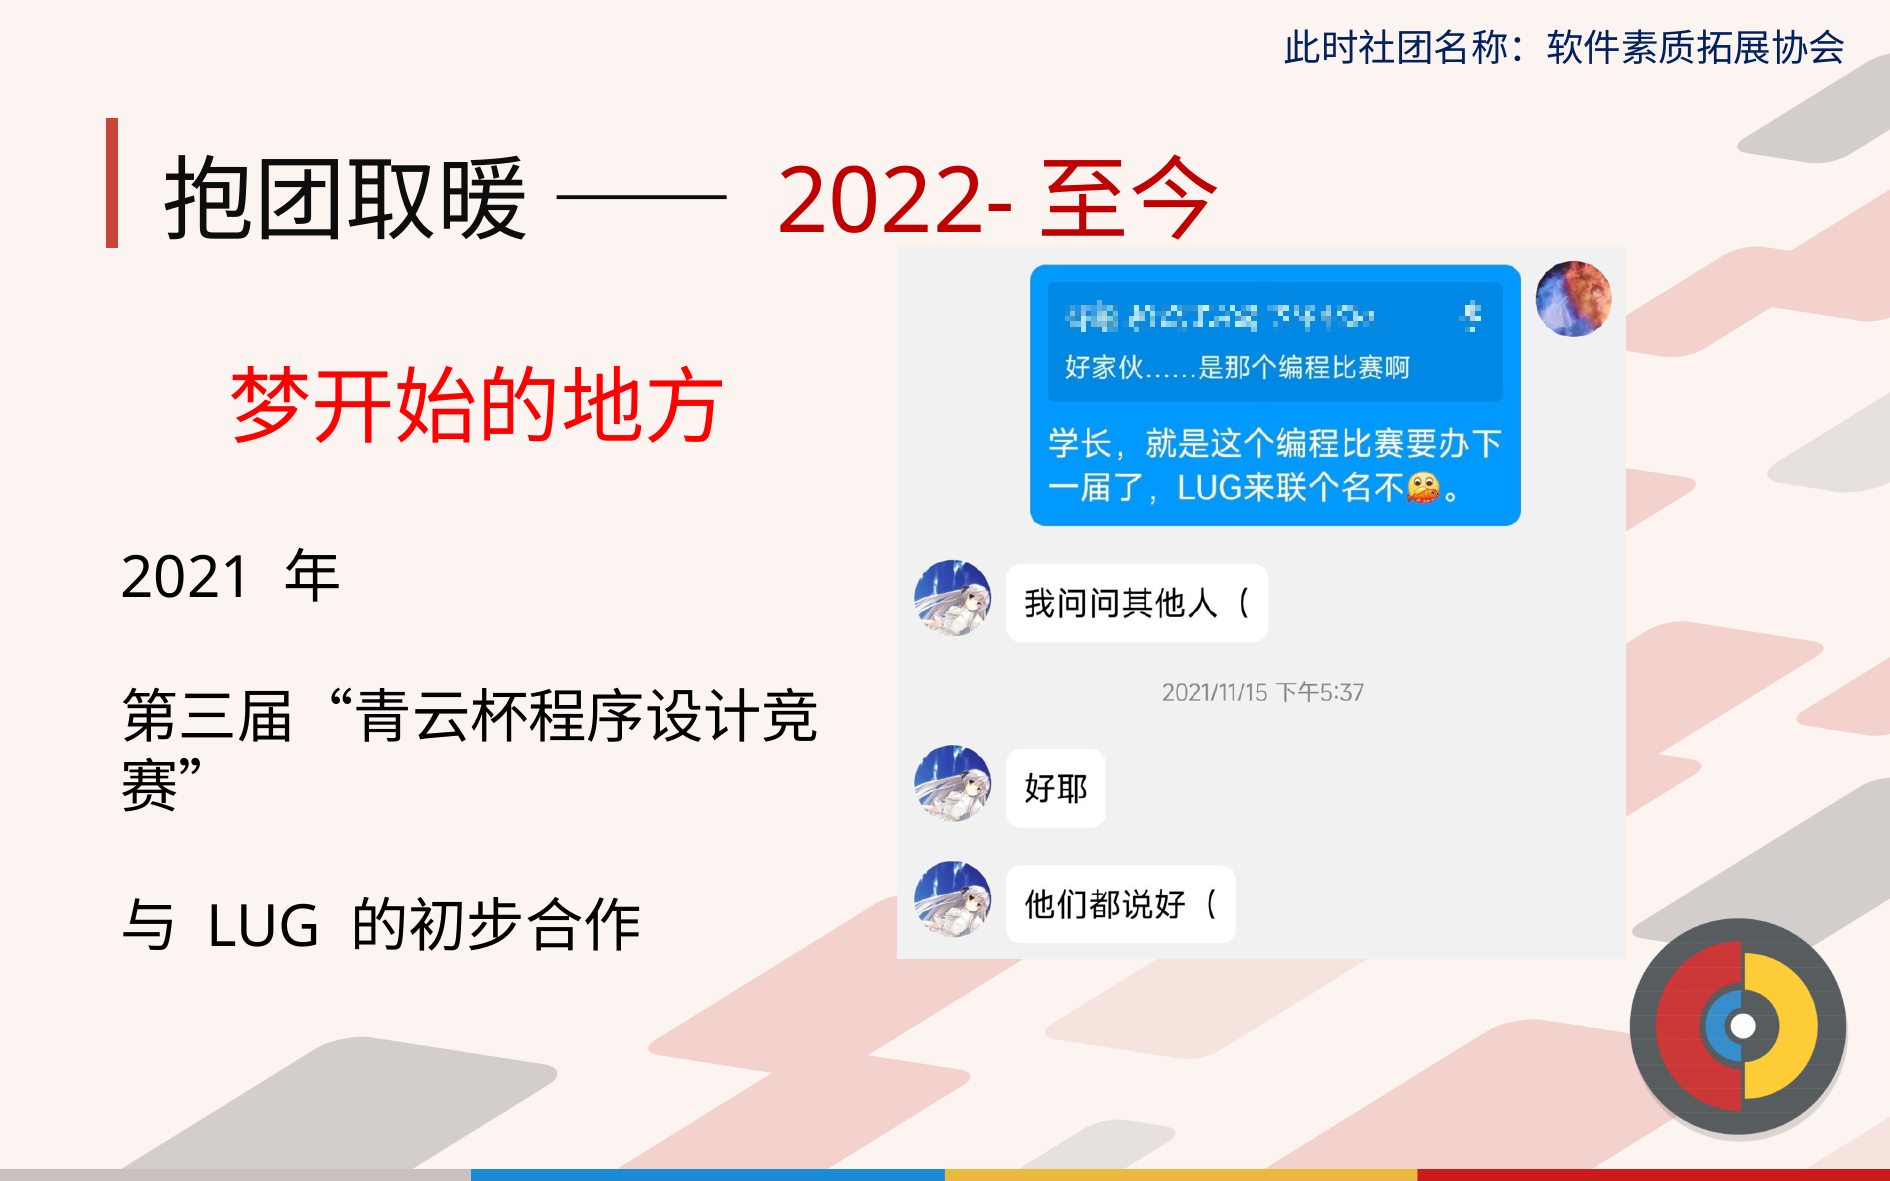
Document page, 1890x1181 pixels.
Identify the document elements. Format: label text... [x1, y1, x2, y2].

text_box 梦开始的地方 [141, 346, 815, 461]
text_box 此时社团名称：软件素质拓展协会 [1240, 16, 1890, 76]
title 抱团取暖 —— 2022-至今 [147, 82, 1725, 261]
picture [897, 247, 1626, 959]
text_box 2021 年 第三届“青云杯程序设计竞赛” 与 LUG 的初步合作 [106, 531, 874, 966]
